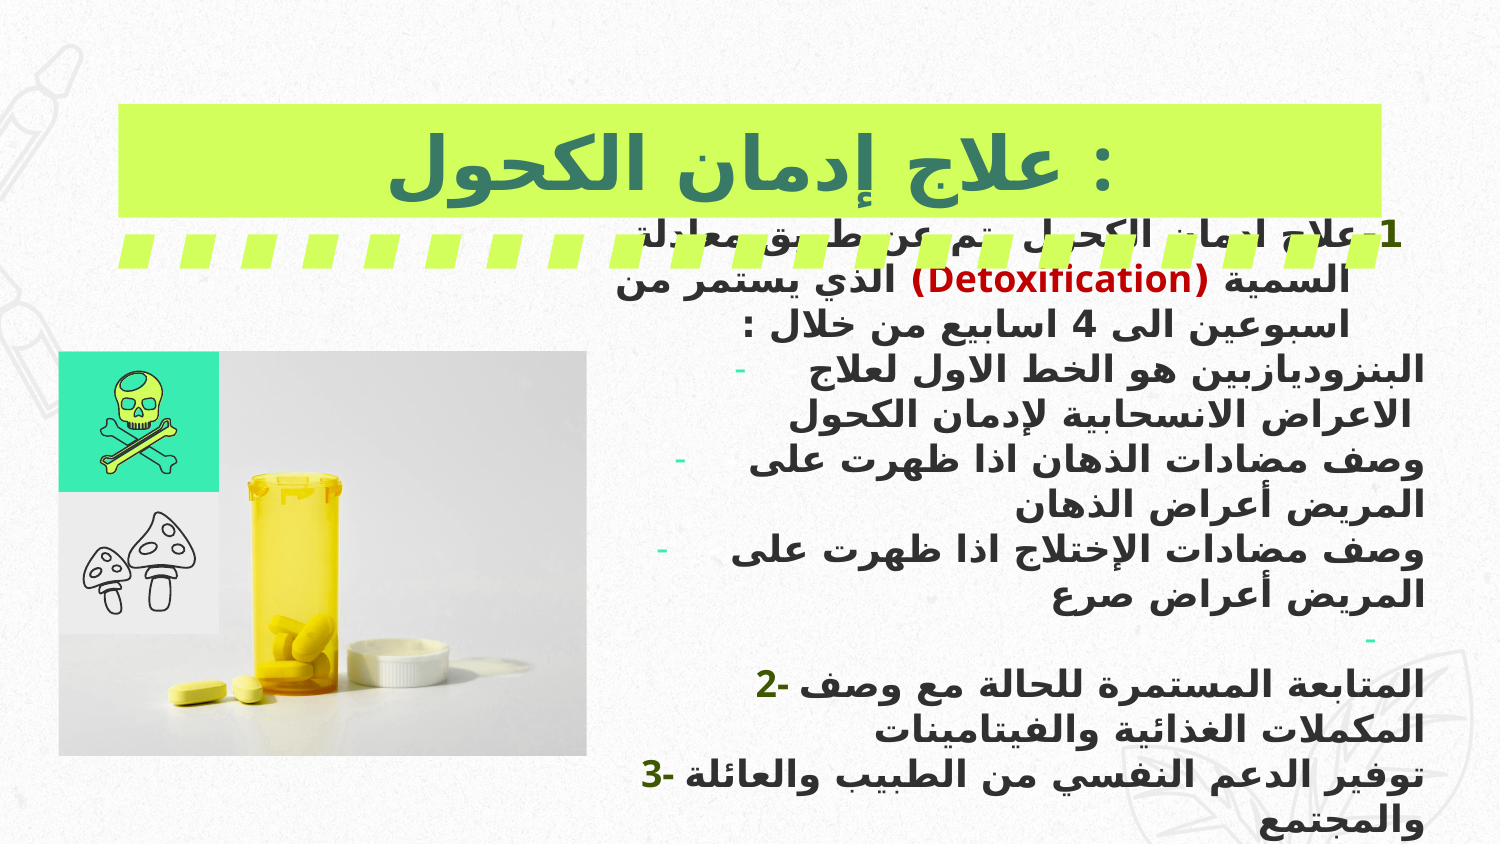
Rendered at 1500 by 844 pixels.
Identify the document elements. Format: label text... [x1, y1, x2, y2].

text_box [117, 234, 1383, 269]
subtitle 1-علاج ادمان الكحول يتم عن طريق معادلة السمية (Detoxification) الذي يستمر من اسبوعين الى 4 اسابيع من خلال : - البنزوديازبين هو الخط الاول لعلاج الاعراض الانسحابية لإدمان الكحول - وصف مضادات الذهان اذا ظهرت على المريض أعراض الذهان - وصف مضادات الإختلاج اذا ظهرت على المريض أعراض صرع 2- المتابعة المستمرة للحالة مع وصف المكملات الغذائية والفيتامينات 3- توفير الدعم النفسي من الطبيب والعائلة والمجتمع [574, 292, 1442, 797]
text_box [58, 351, 220, 491]
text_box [58, 491, 220, 635]
title علاج إدمان الكحول : [118, 104, 1382, 218]
picture [58, 351, 587, 757]
